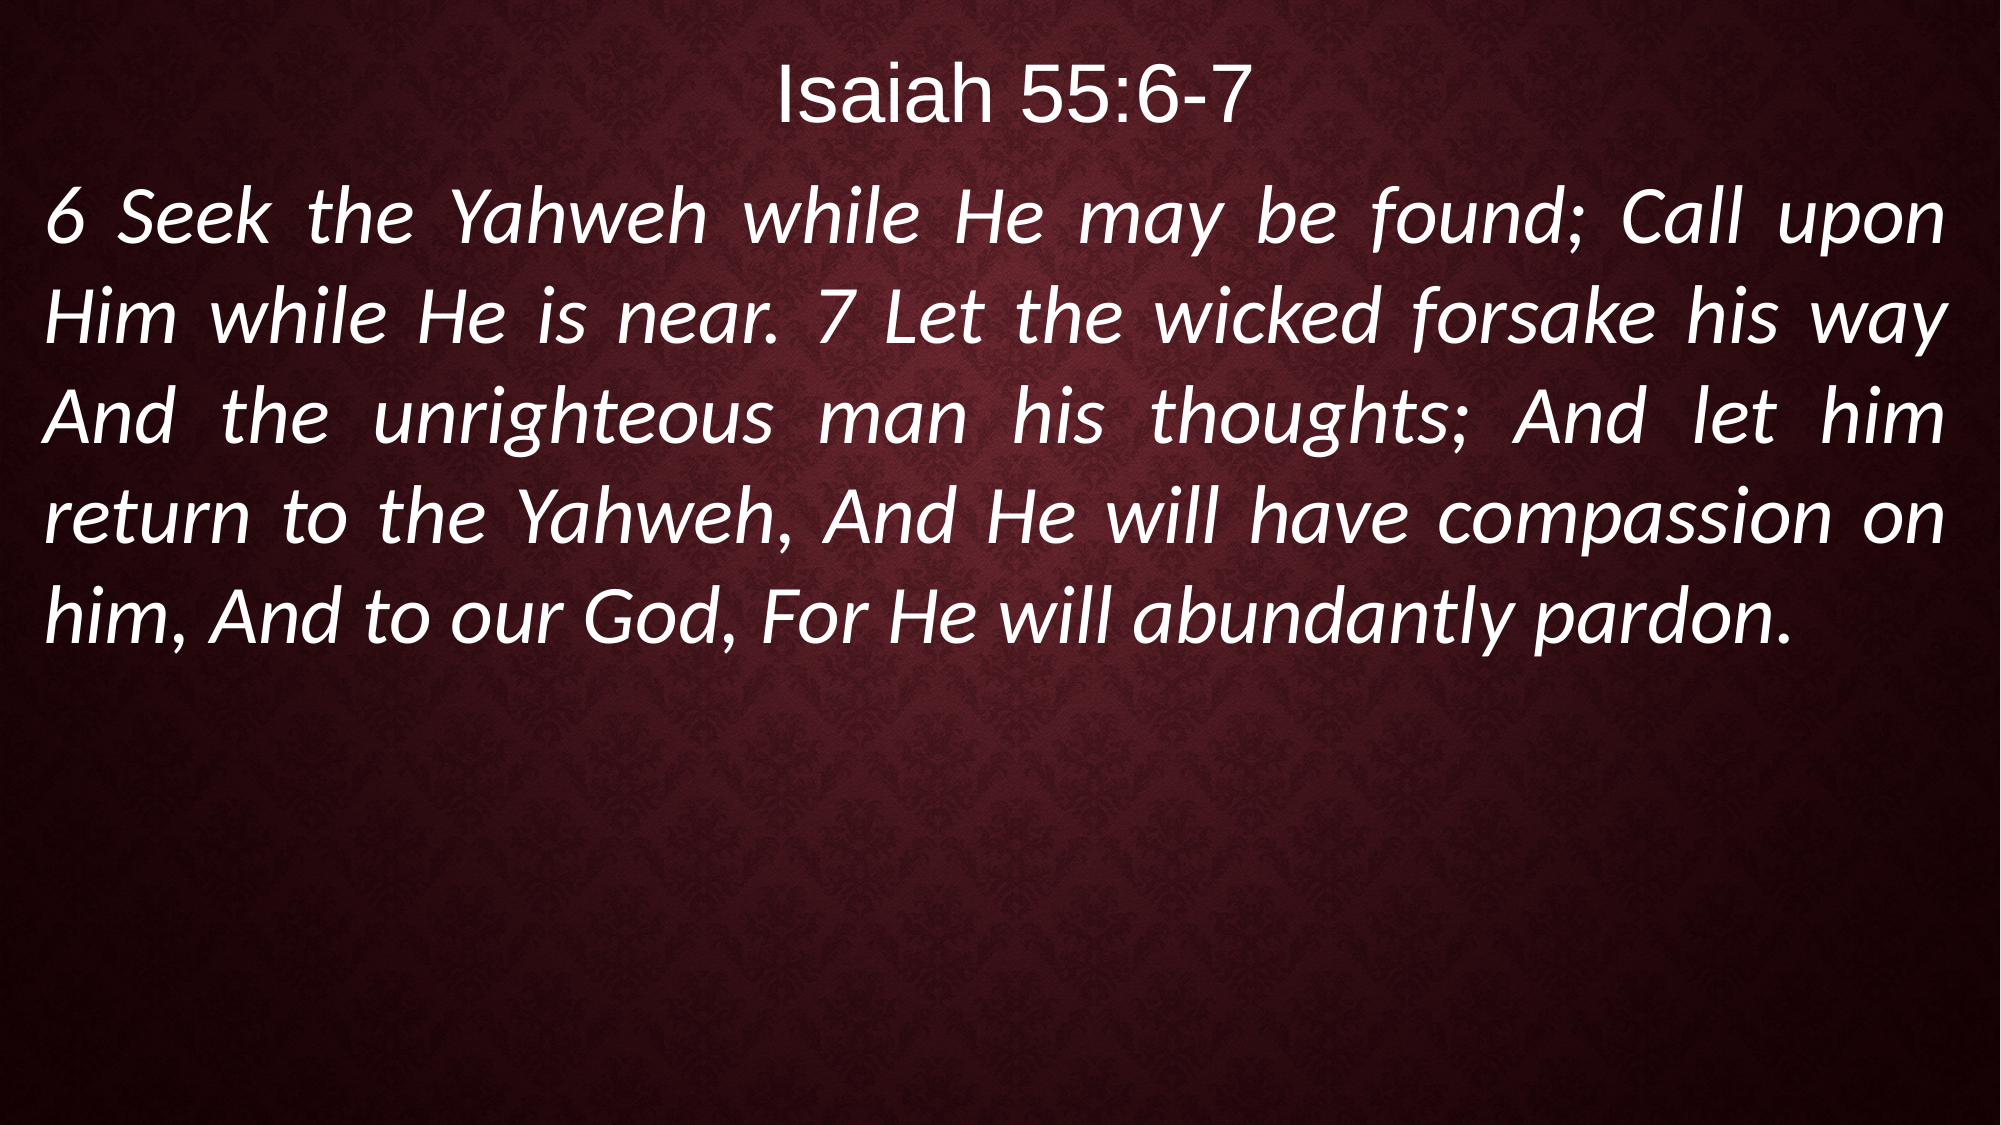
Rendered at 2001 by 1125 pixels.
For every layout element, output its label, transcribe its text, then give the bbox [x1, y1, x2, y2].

text_box Isaiah 55:6-7 [55, 31, 1974, 146]
text_box 6 Seek the Yahweh while He may be found; Call upon Him while He is near. 7 Let the wicked forsake his way And the unrighteous man his thoughts; And let him return to the Yahweh, And He will have compassion on him, And to our God, For He will abundantly pardon. [28, 152, 1965, 668]
